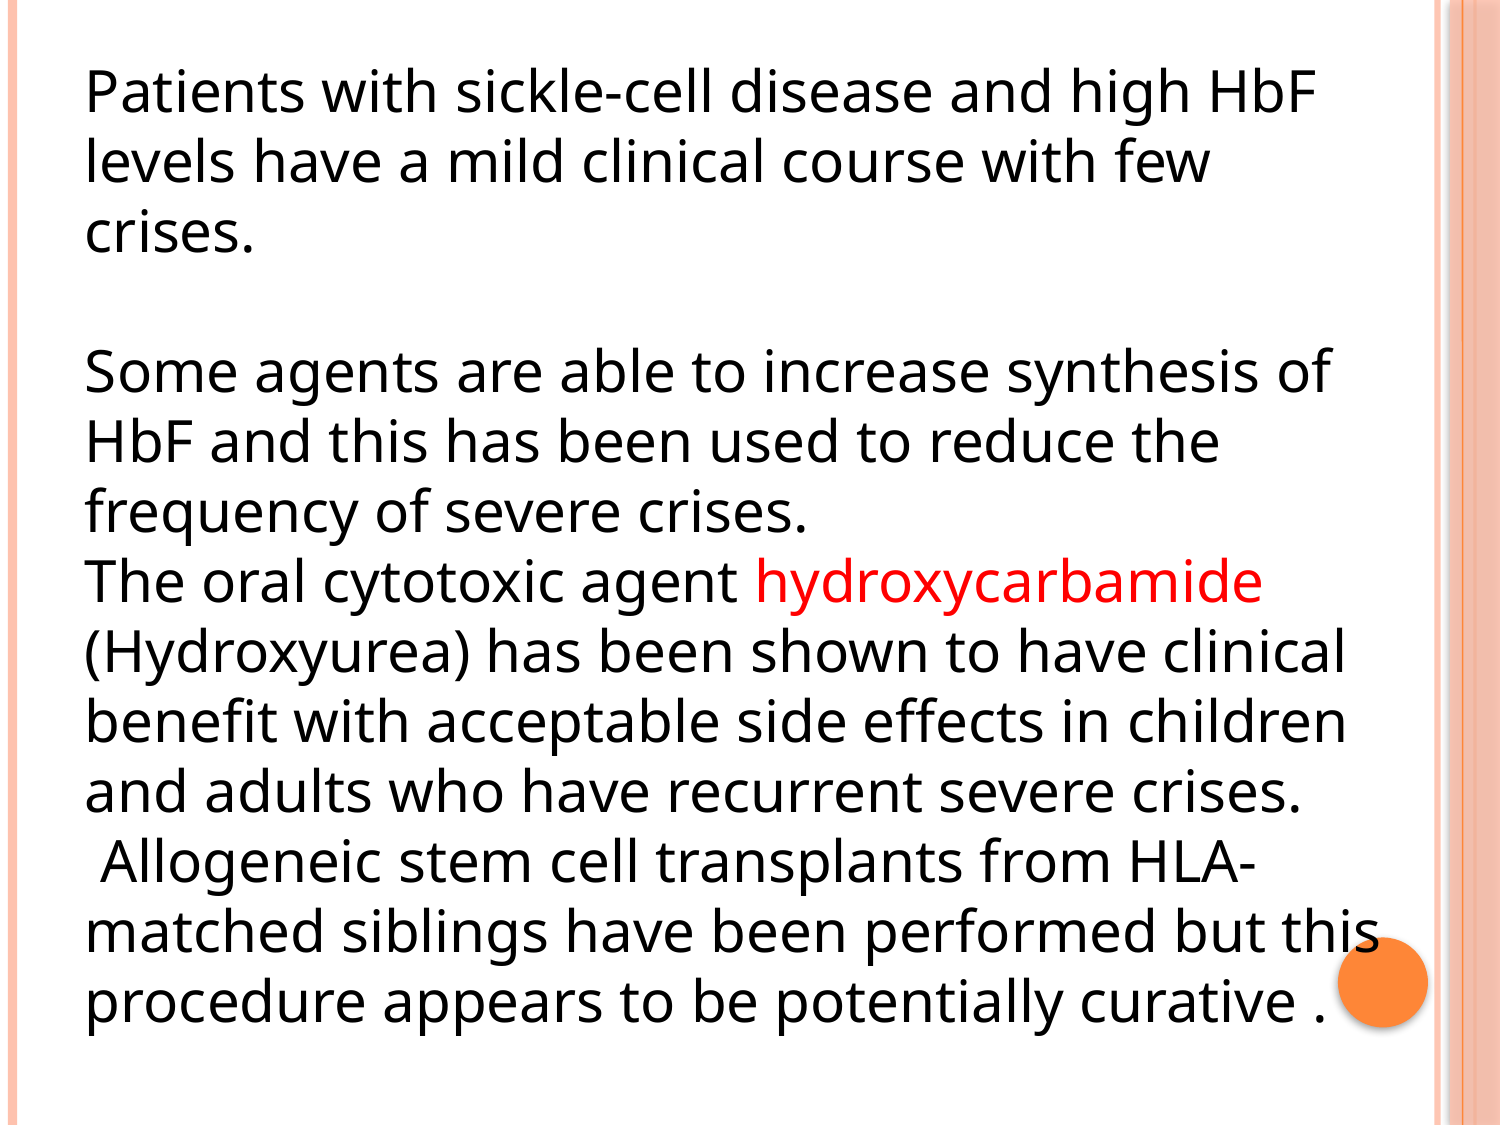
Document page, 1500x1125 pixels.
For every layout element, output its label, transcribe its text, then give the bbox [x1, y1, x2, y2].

text_box Patients with sickle-cell disease and high HbF levels have a mild clinical course with few crises. Some agents are able to increase synthesis of HbF and this has been used to reduce the frequency of severe crises. The oral cytotoxic agent hydroxycarbamide (Hydroxyurea) has been shown to have clinical benefit with acceptable side effects in children and adults who have recurrent severe crises. Allogeneic stem cell transplants from HLA-matched siblings have been performed but this procedure appears to be potentially curative . [70, 46, 1454, 1042]
